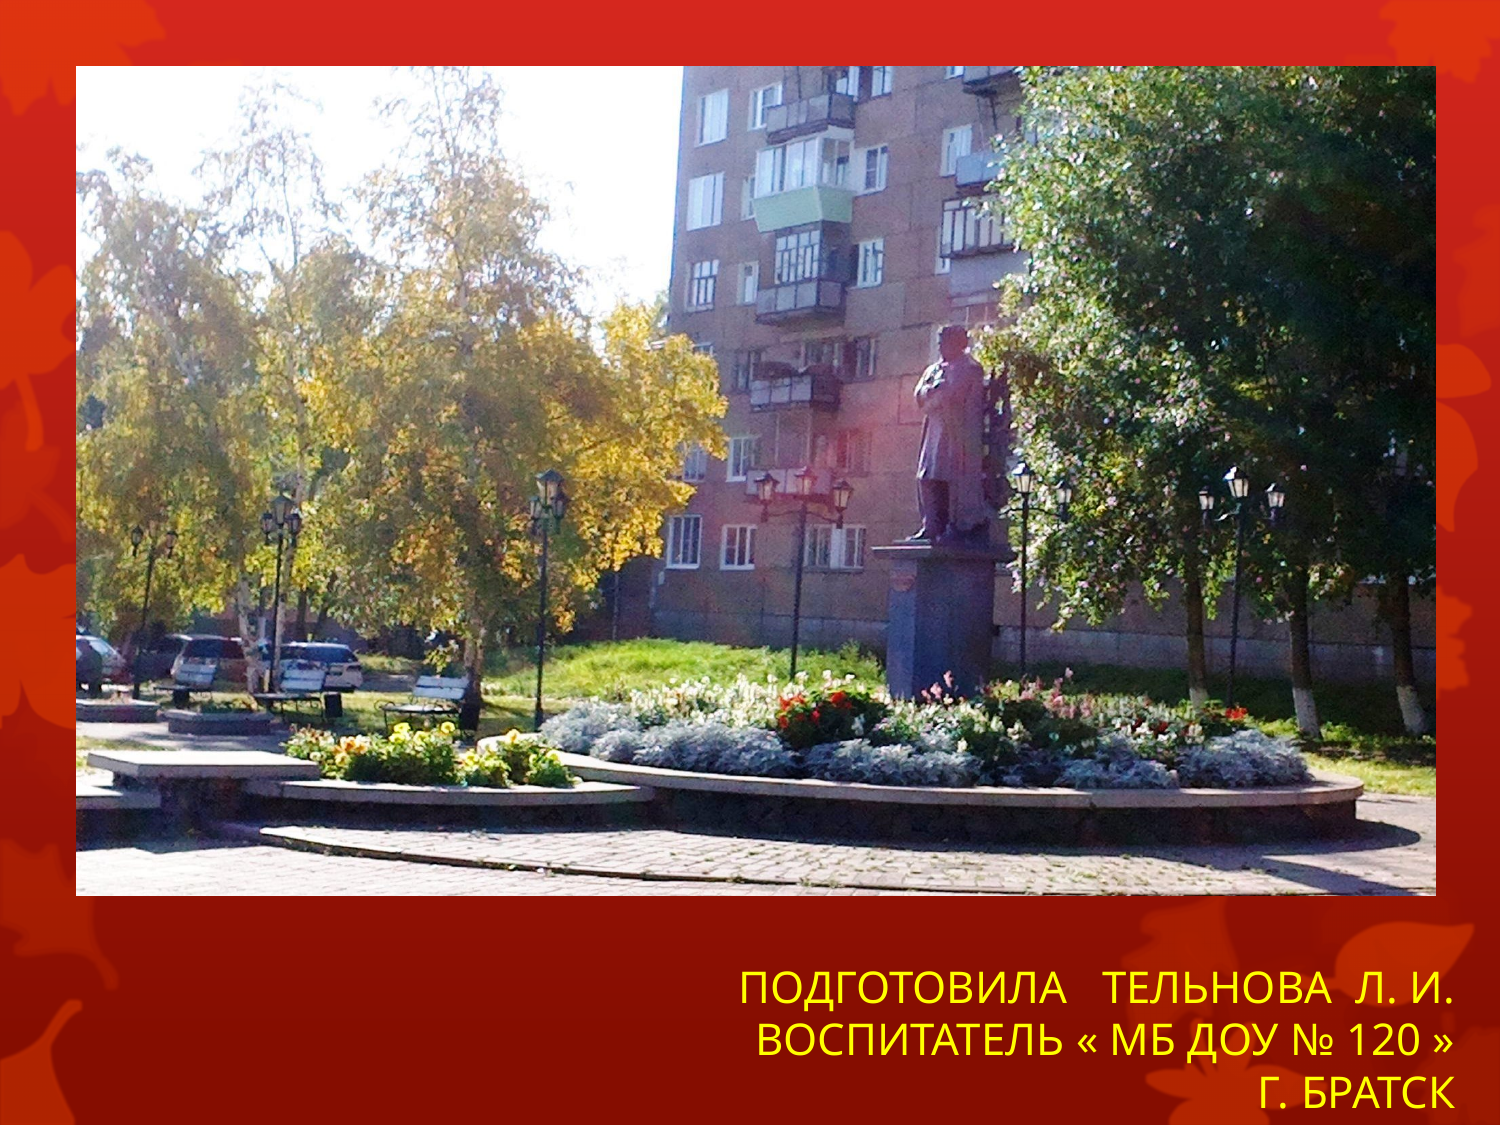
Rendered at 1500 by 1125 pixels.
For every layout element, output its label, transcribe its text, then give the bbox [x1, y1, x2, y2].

list ПОДГОТОВИЛА ТЕЛЬНОВА Л. И. ВОСПИТАТЕЛЬ « МБ ДОУ № 120 » Г. БРАТСК [53, 952, 1471, 1125]
picture [76, 65, 1436, 896]
